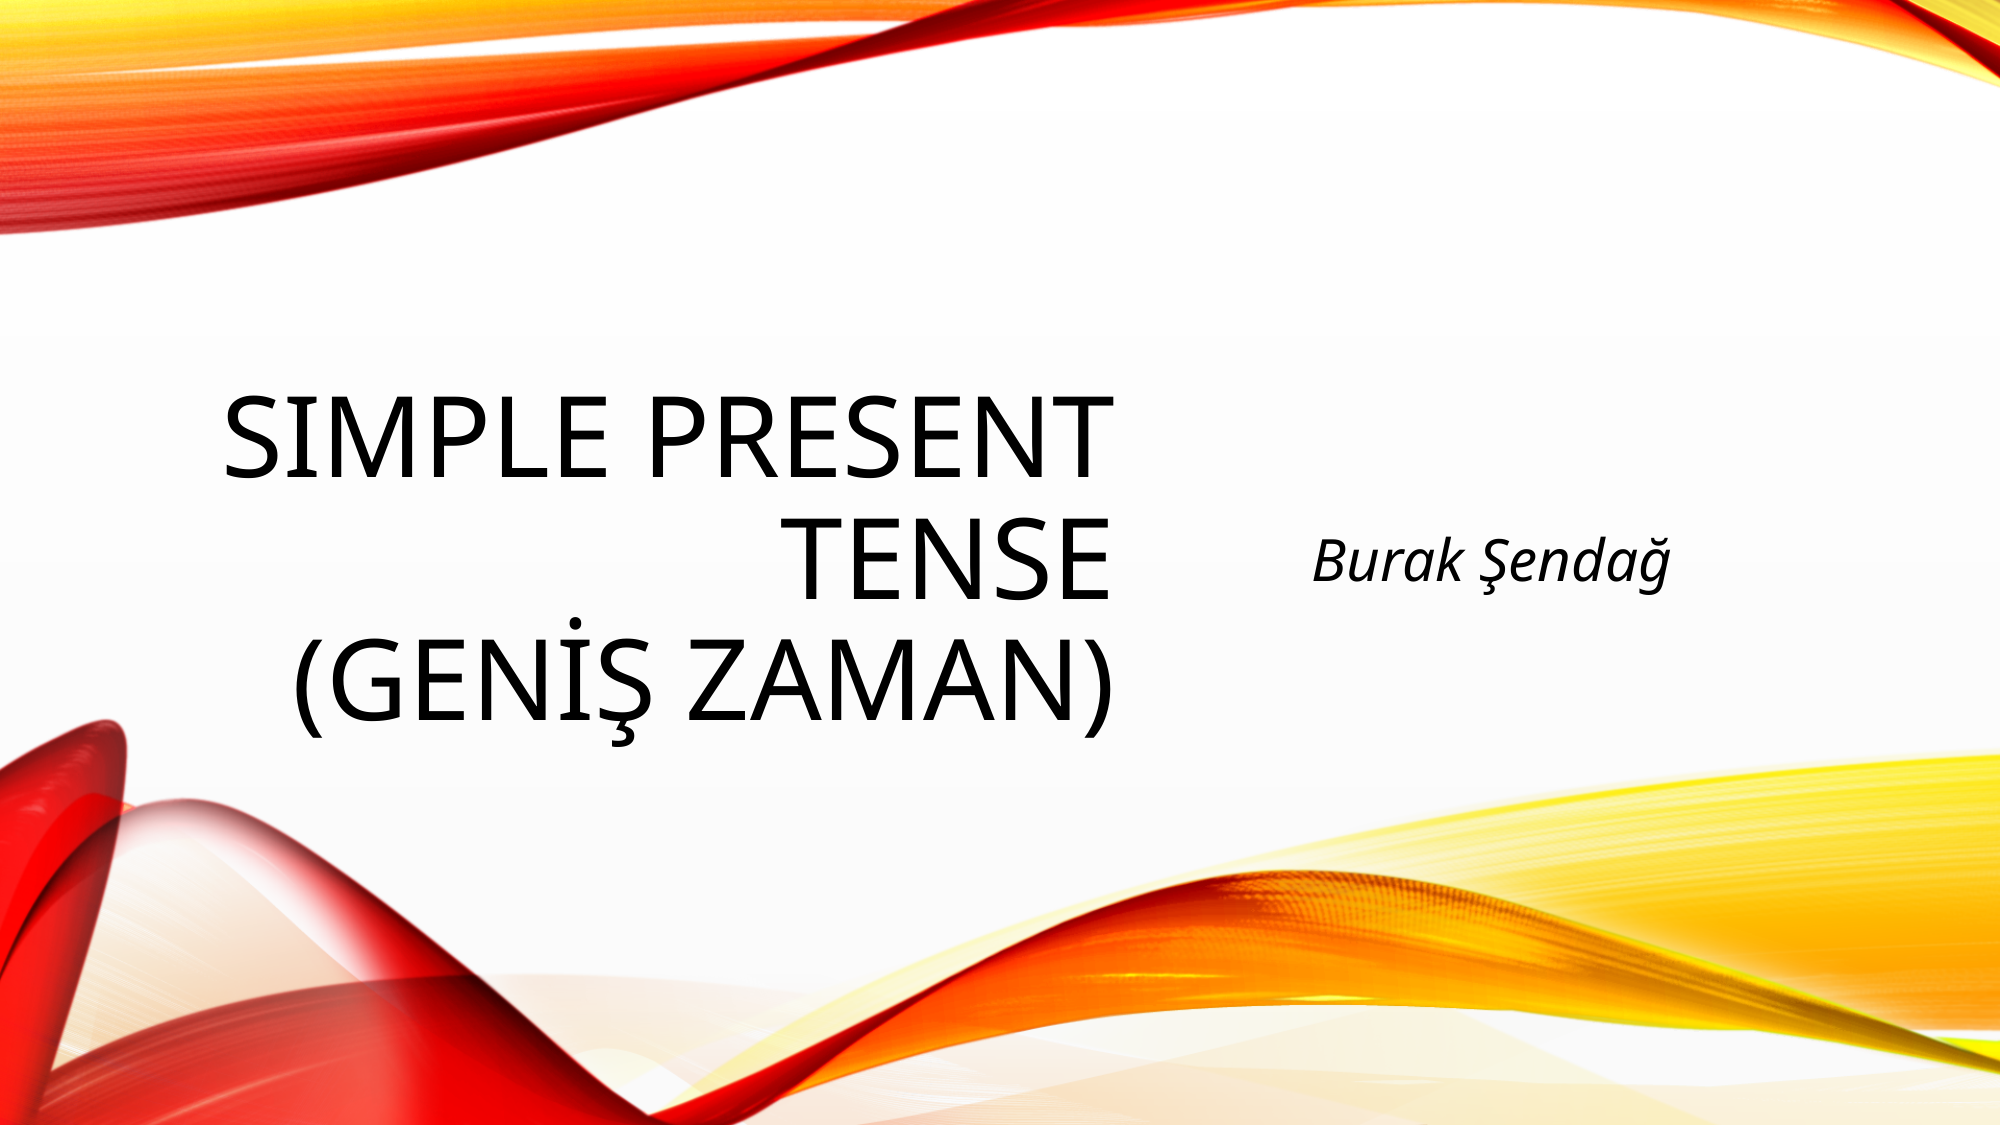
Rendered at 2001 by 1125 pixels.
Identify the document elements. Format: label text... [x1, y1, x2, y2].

subtitle Burak Şendağ [1296, 134, 1833, 992]
title Sımple Present Tense (Geniş Zaman) [129, 134, 1131, 992]
picture [0, 717, 2000, 1125]
picture [0, 0, 2000, 237]
